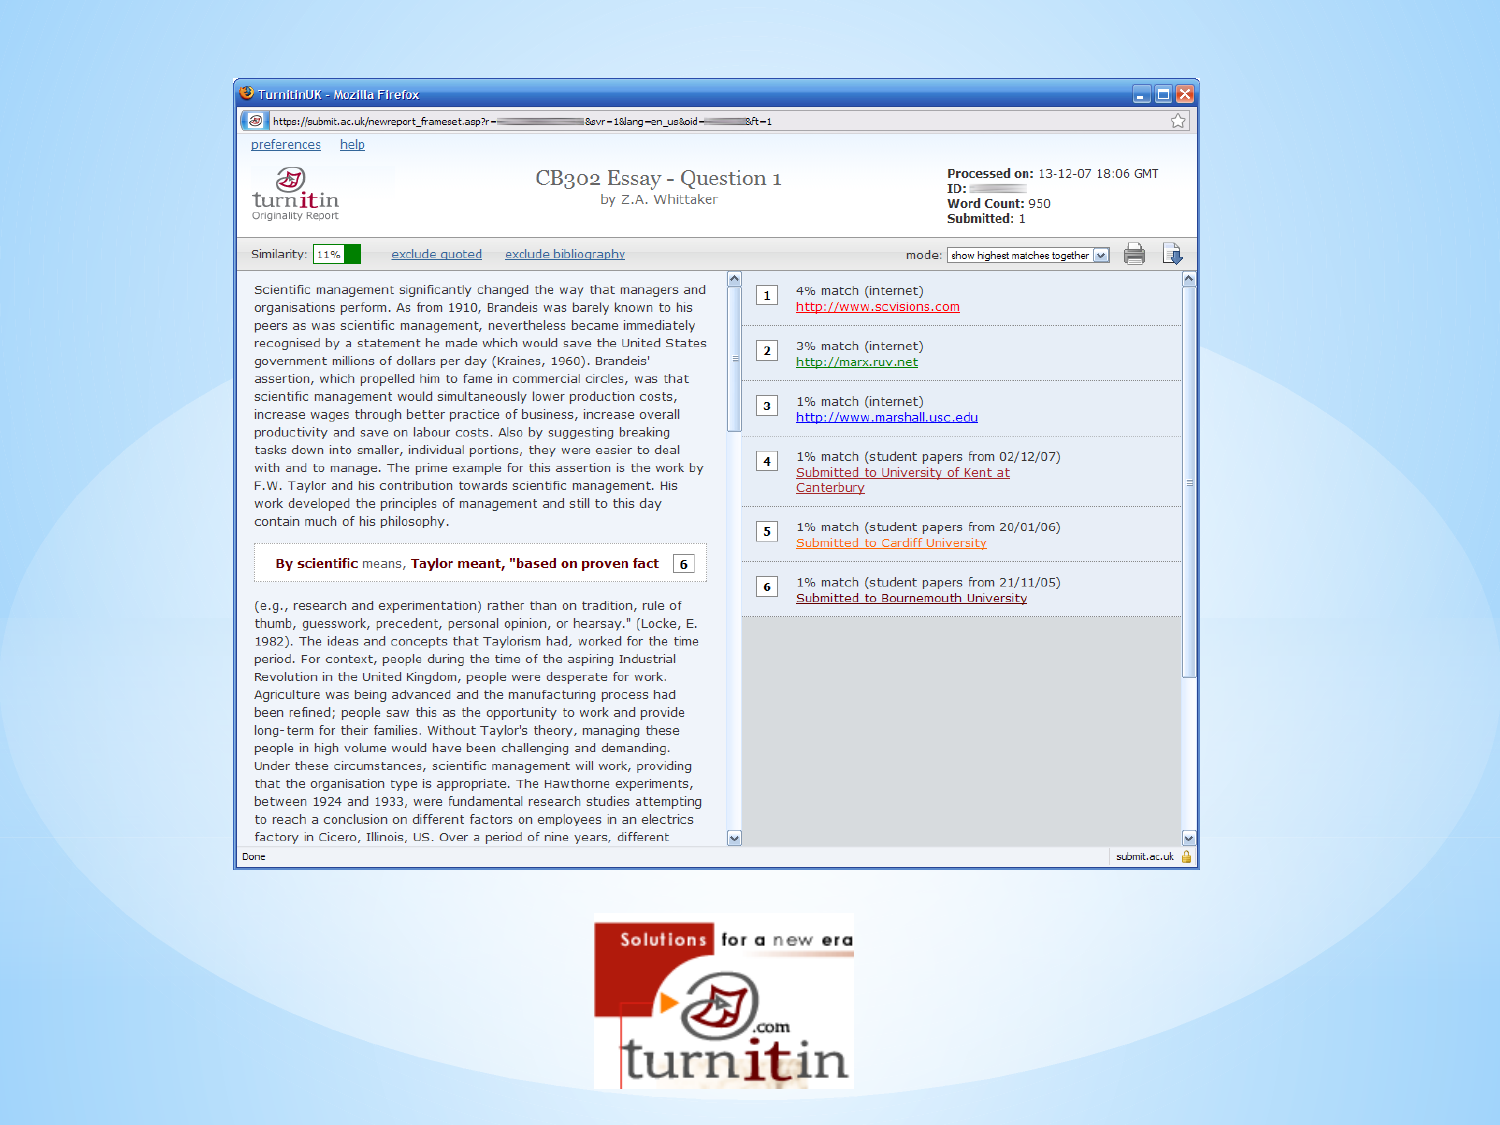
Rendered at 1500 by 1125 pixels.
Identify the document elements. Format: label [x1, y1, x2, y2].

picture [233, 77, 1200, 870]
picture [593, 913, 854, 1089]
